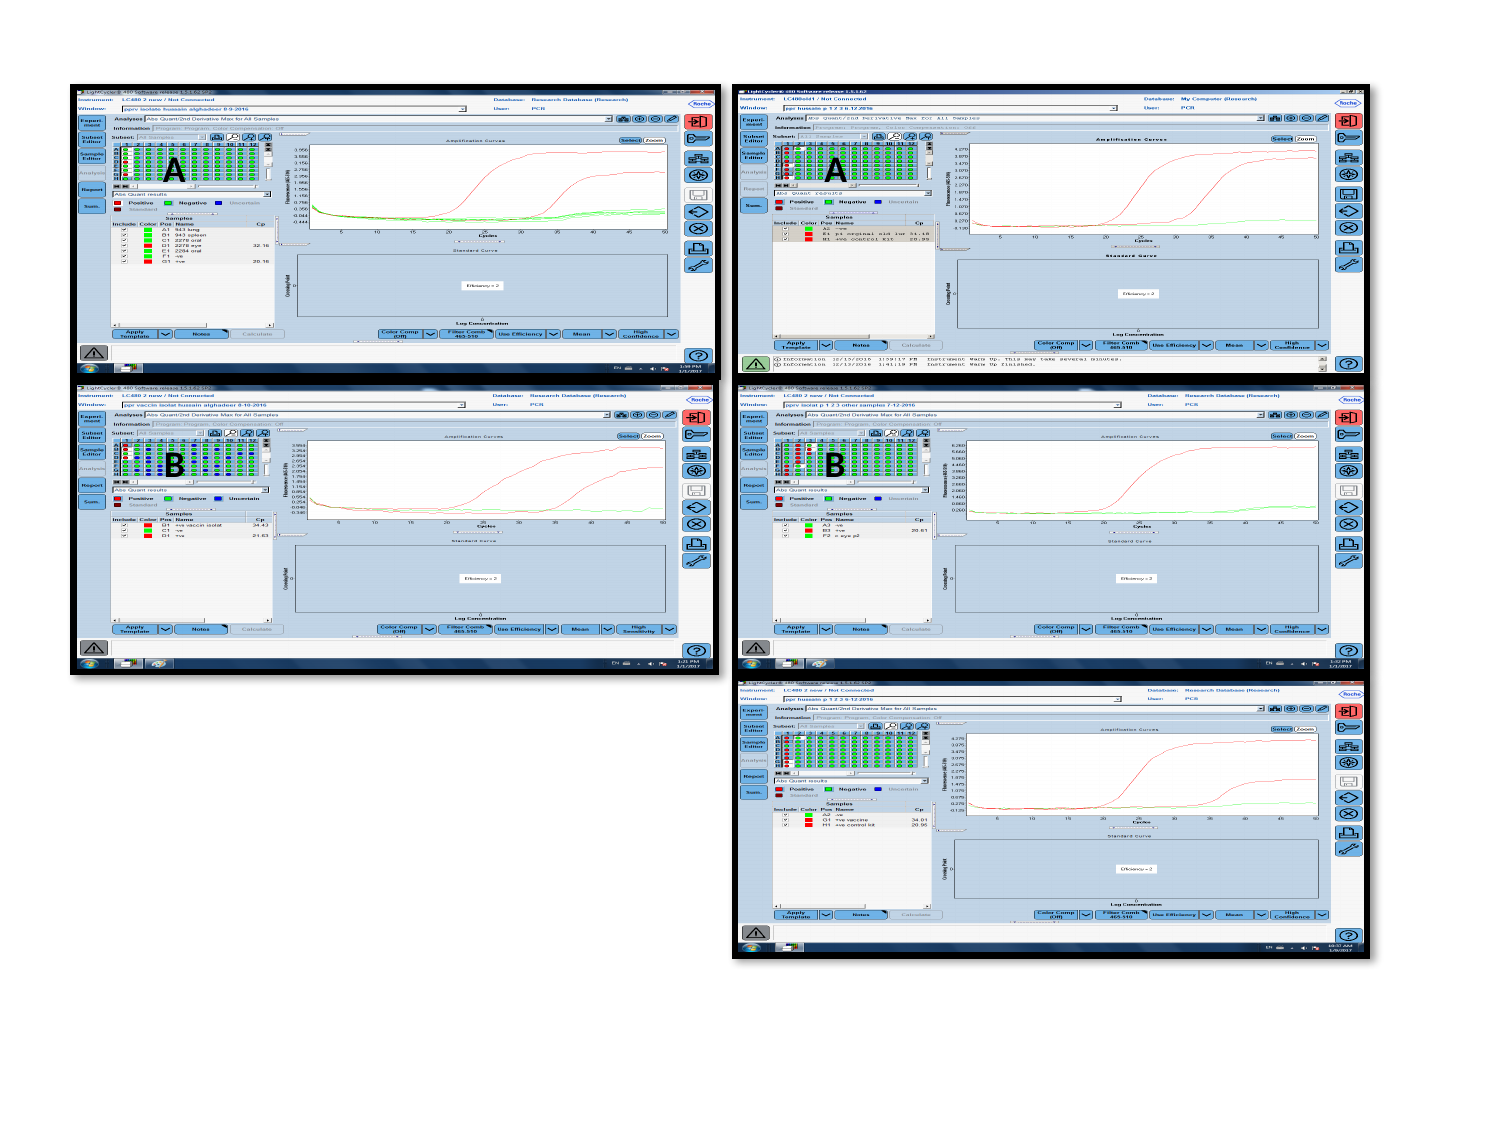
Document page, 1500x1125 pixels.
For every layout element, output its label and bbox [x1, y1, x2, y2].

picture [737, 680, 1365, 953]
text_box [76, 89, 715, 670]
text_box [737, 89, 1365, 670]
